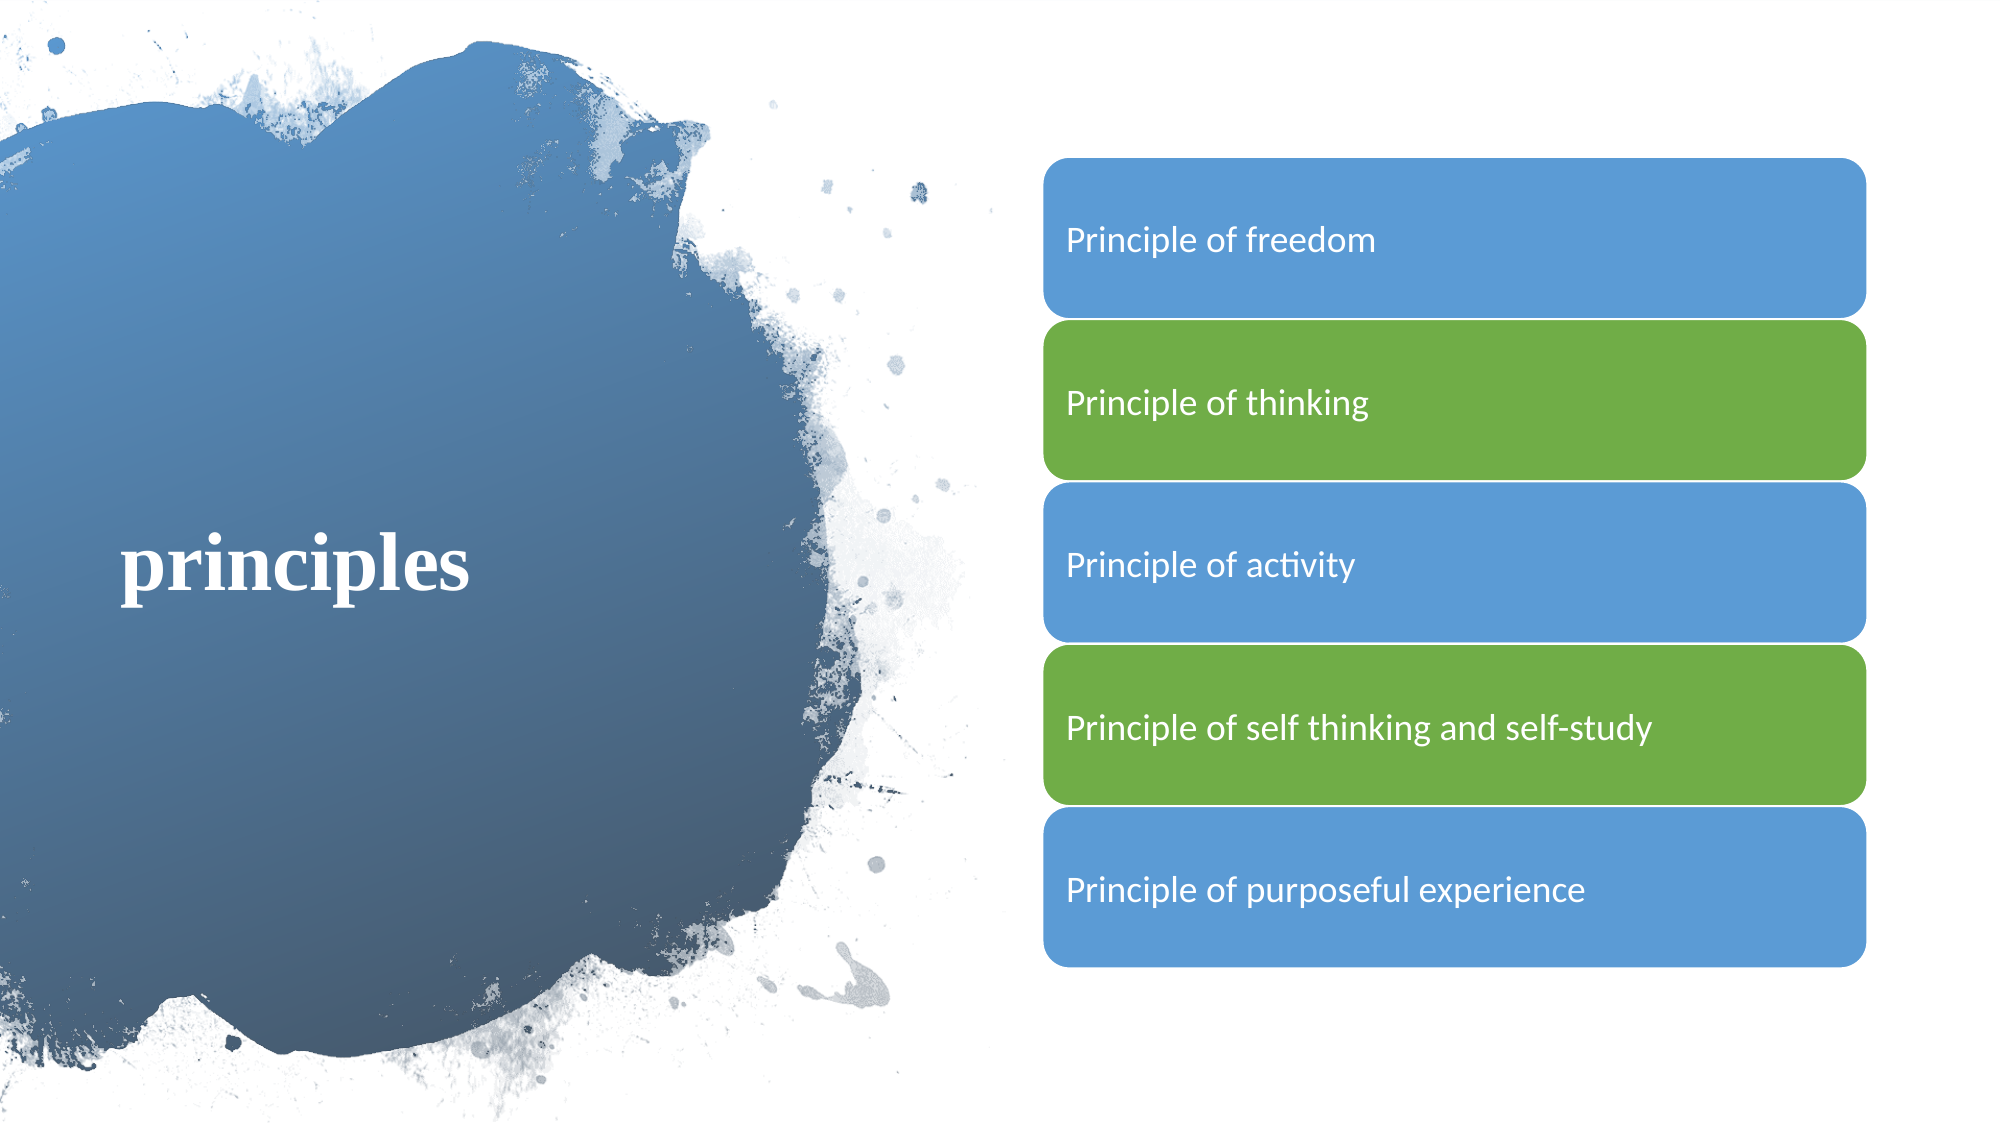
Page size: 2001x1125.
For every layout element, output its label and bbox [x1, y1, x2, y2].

picture [0, 0, 2000, 1125]
list [1042, 156, 1868, 969]
